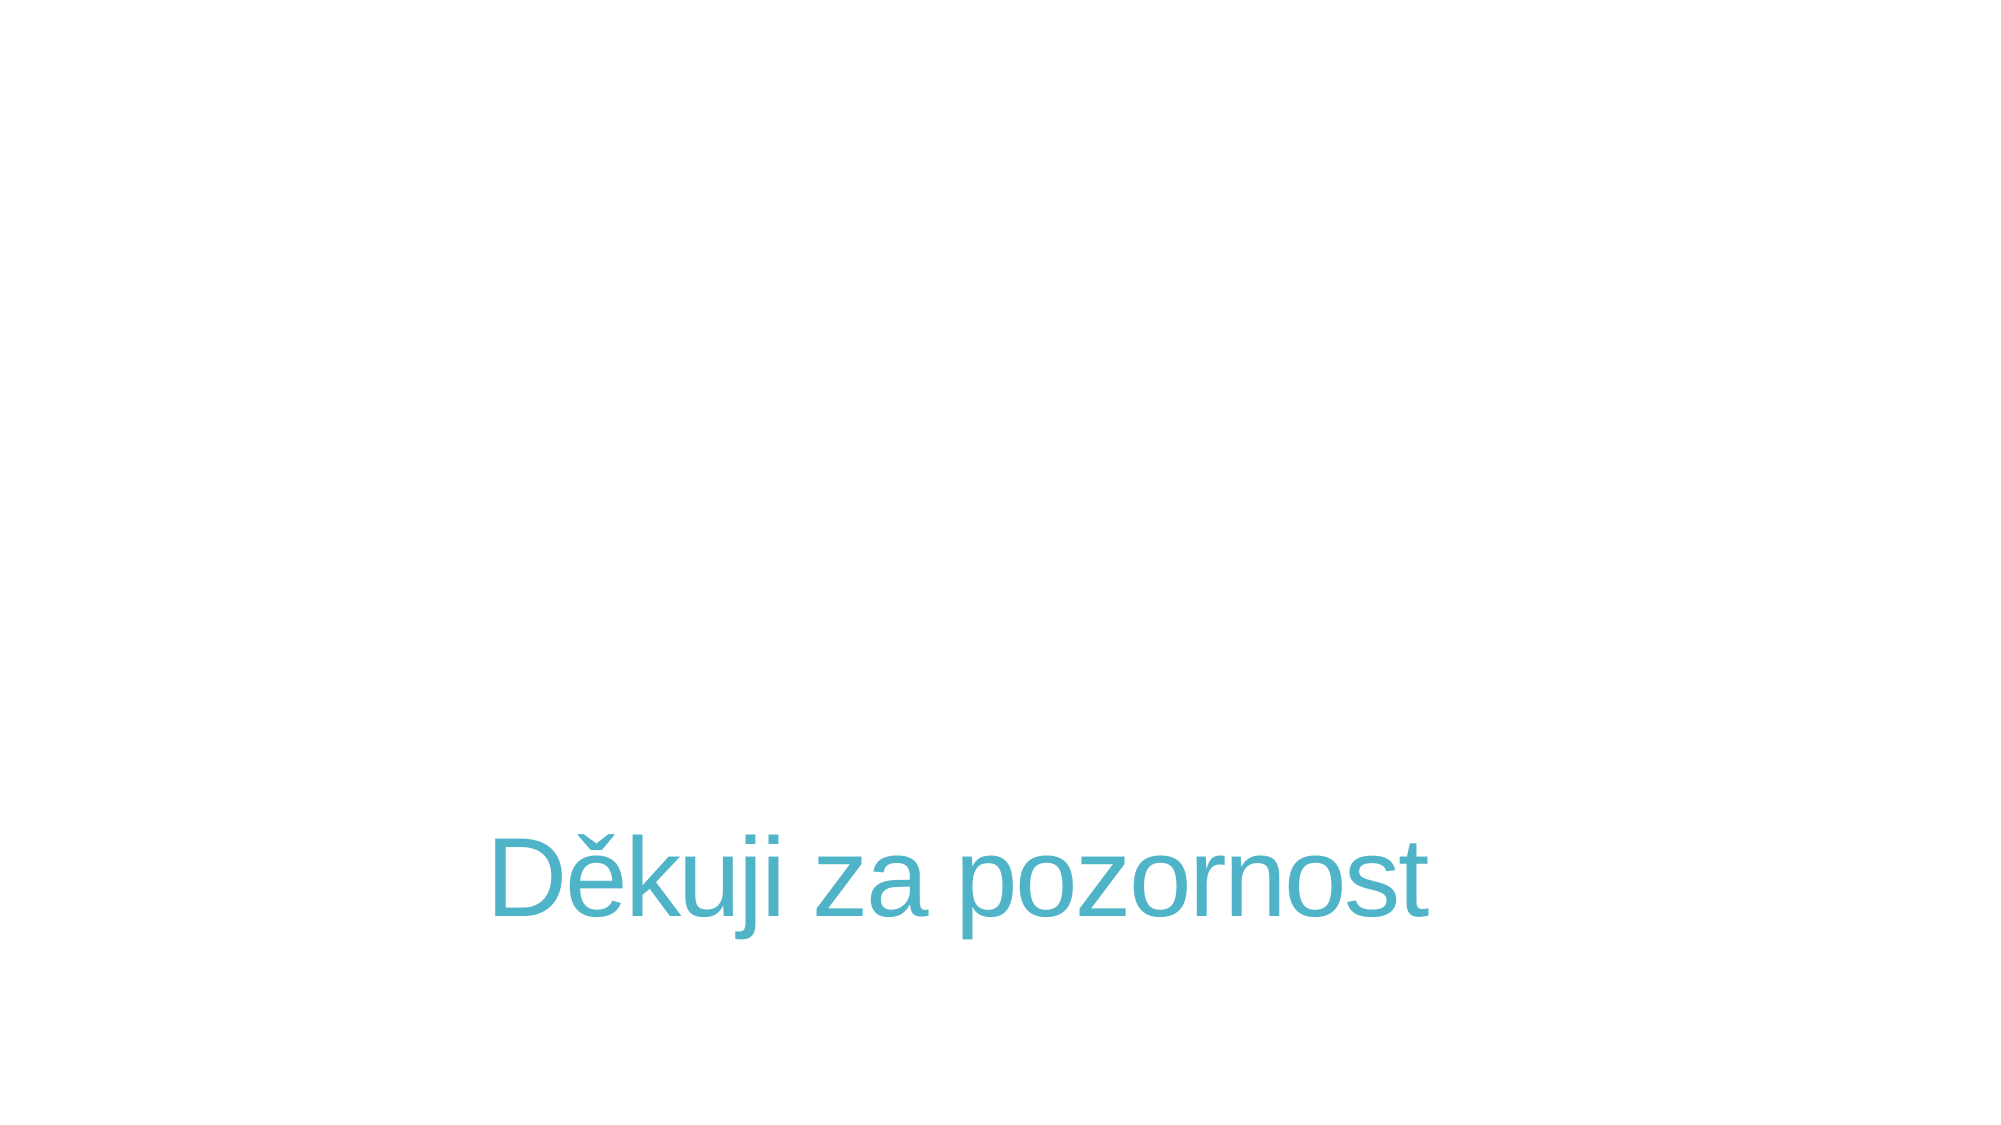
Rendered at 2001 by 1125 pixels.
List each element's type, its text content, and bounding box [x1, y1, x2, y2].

title Děkuji za pozornost [471, 767, 1465, 996]
